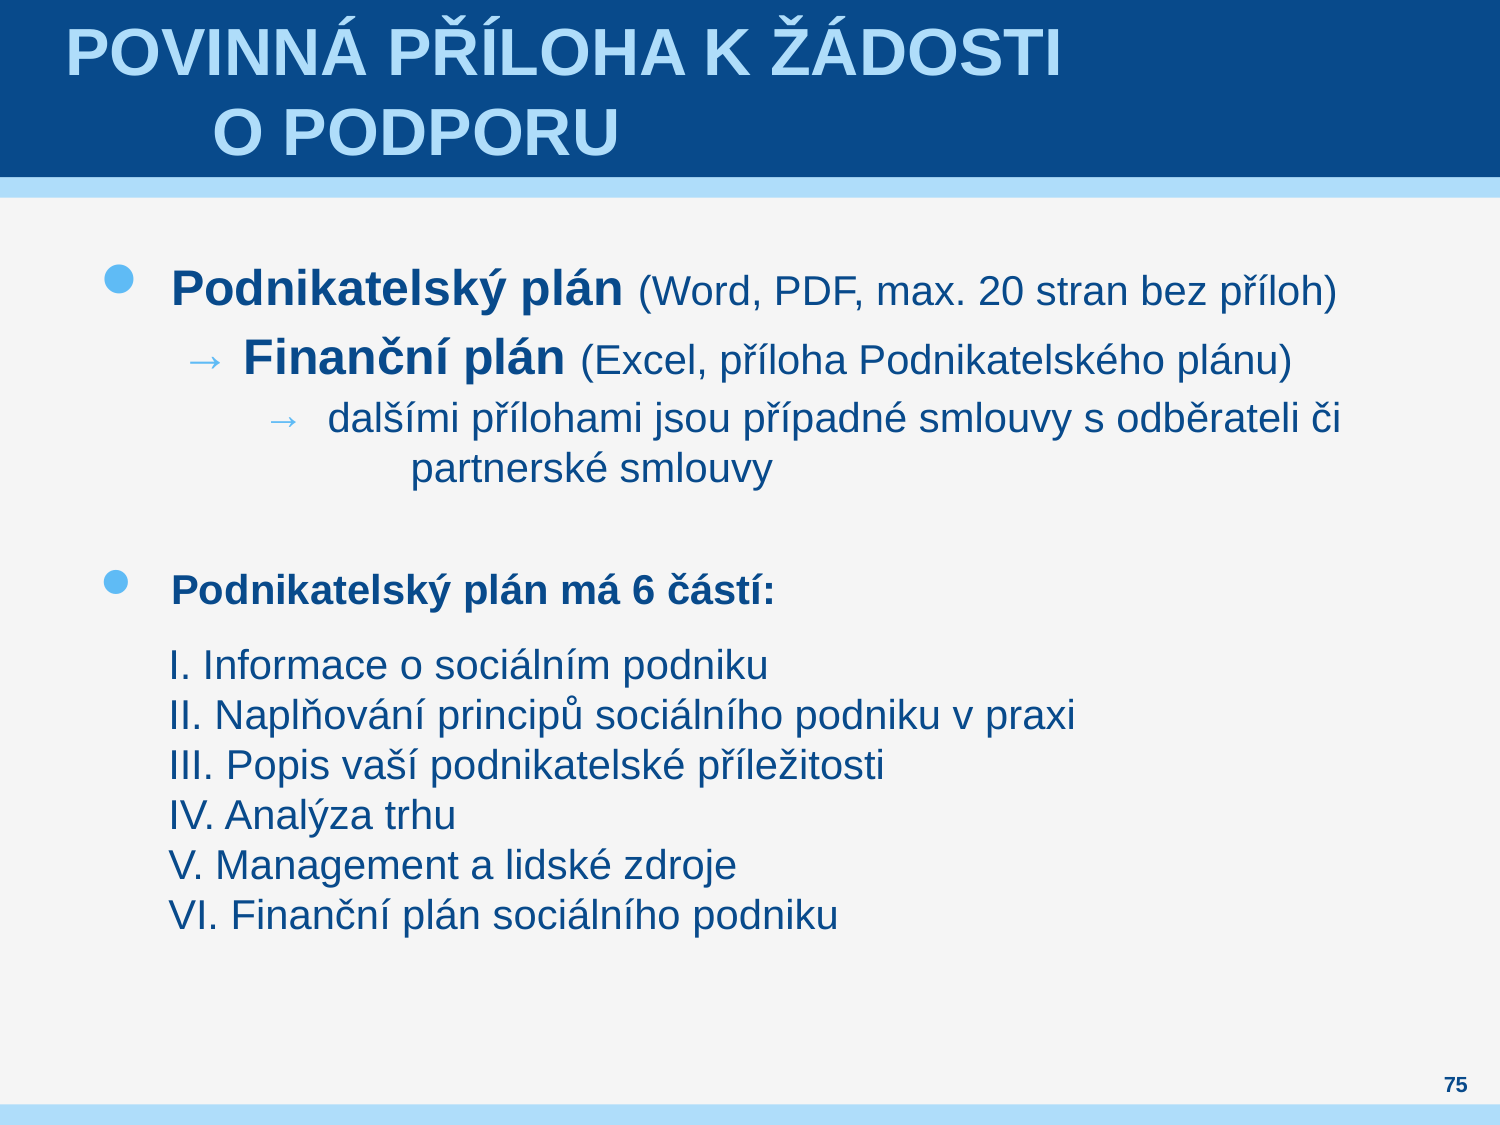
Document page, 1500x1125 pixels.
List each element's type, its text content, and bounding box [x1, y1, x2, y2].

slide_number 75 [1417, 1068, 1495, 1099]
title Povinná příloha k žádosti o podporu [59, 0, 1441, 178]
list Podnikatelský plán (Word, PDF, max. 20 stran bez příloh) Finanční plán (Excel, příloha Podnikatelského plánu) dalšími přílohami jsou případné smlouvy s odběrateli či partnerské smlouvy Podnikatelský plán má 6 částí: I. Informace o sociálním podniku II. Naplňování principů sociálního podniku v praxi III. Popis vaší podnikatelské příležitosti IV. Analýza trhu V. Management a lidské zdroje VI. Finanční plán sociálního podniku [100, 255, 1424, 1094]
